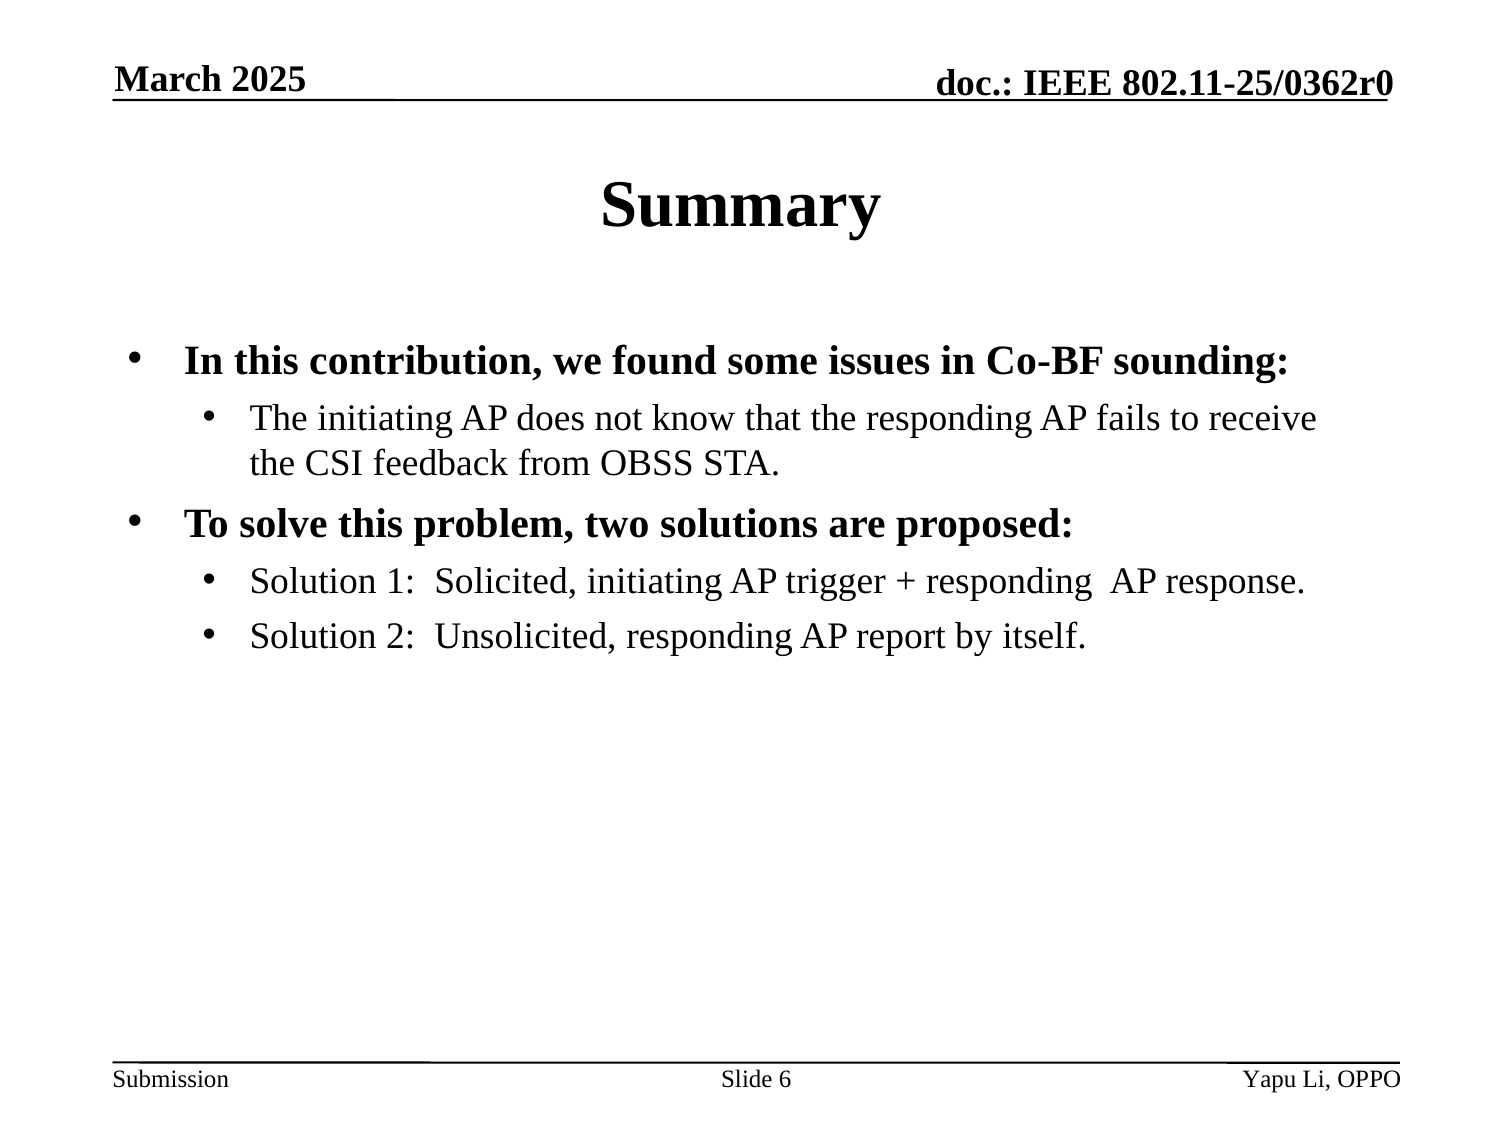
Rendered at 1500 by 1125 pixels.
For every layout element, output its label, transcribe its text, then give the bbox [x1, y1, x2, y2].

footer Yapu Li, OPPO [878, 1061, 1402, 1093]
list In this contribution, we found some issues in Co-BF sounding: The initiating AP does not know that the responding AP fails to receive the CSI feedback from OBSS STA. To solve this problem, two solutions are proposed: Solution 1: Solicited, initiating AP trigger + responding AP response. Solution 2: Unsolicited, responding AP report by itself. [112, 324, 1388, 1000]
title Summary [112, 112, 1388, 288]
slide_number Slide 6 [712, 1061, 800, 1123]
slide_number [114, 54, 423, 100]
